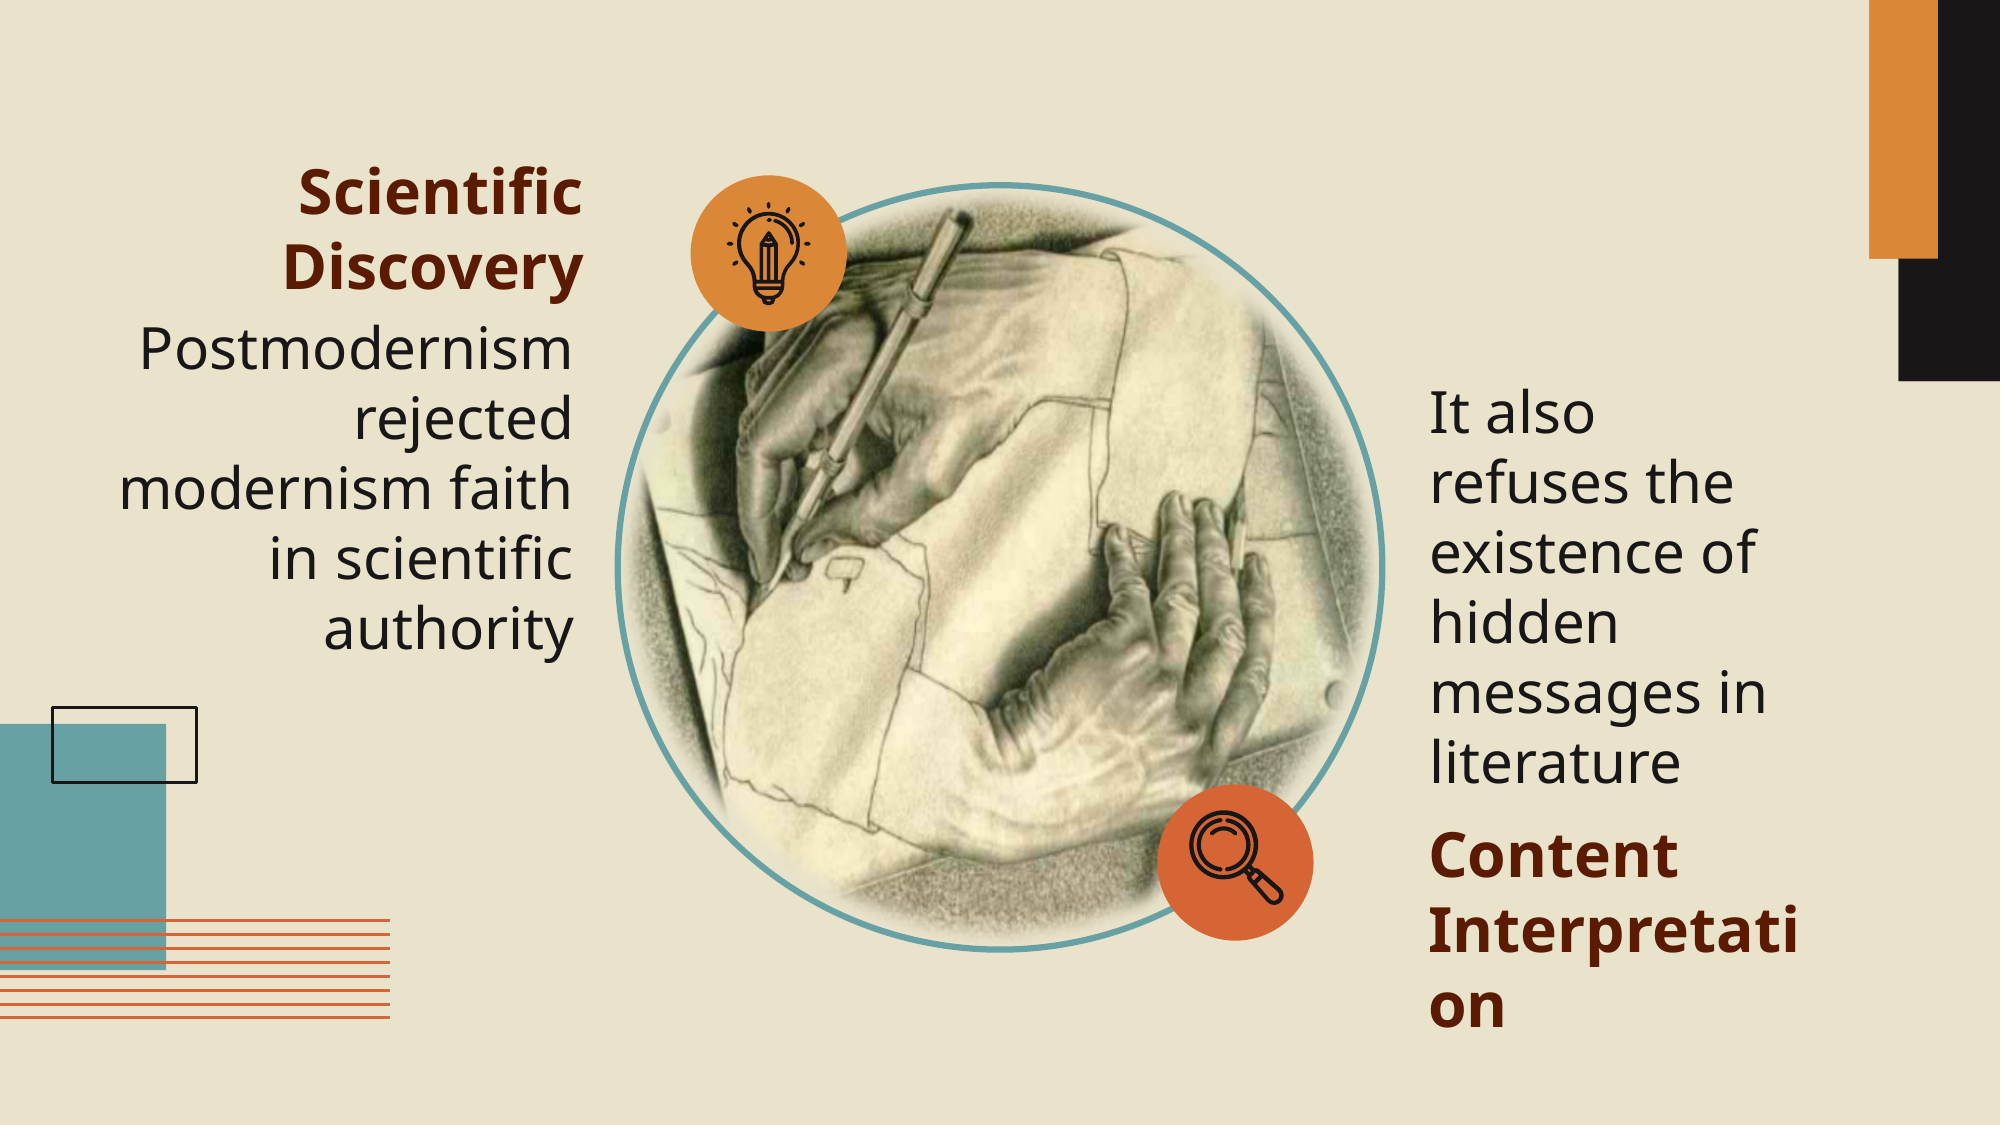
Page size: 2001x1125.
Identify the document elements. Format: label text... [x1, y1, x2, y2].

text_box [735, 175, 803, 183]
title Content Interpretation [1408, 794, 1854, 905]
title Scientific Discovery [195, 211, 605, 322]
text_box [726, 201, 812, 306]
subtitle It also refuses the existence of hidden messages in literature [1409, 583, 1830, 816]
picture [617, 184, 1383, 950]
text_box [1186, 810, 1285, 905]
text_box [1869, 0, 2000, 382]
subtitle Postmodernism rejected modernism faith in scientific authority [50, 290, 595, 615]
